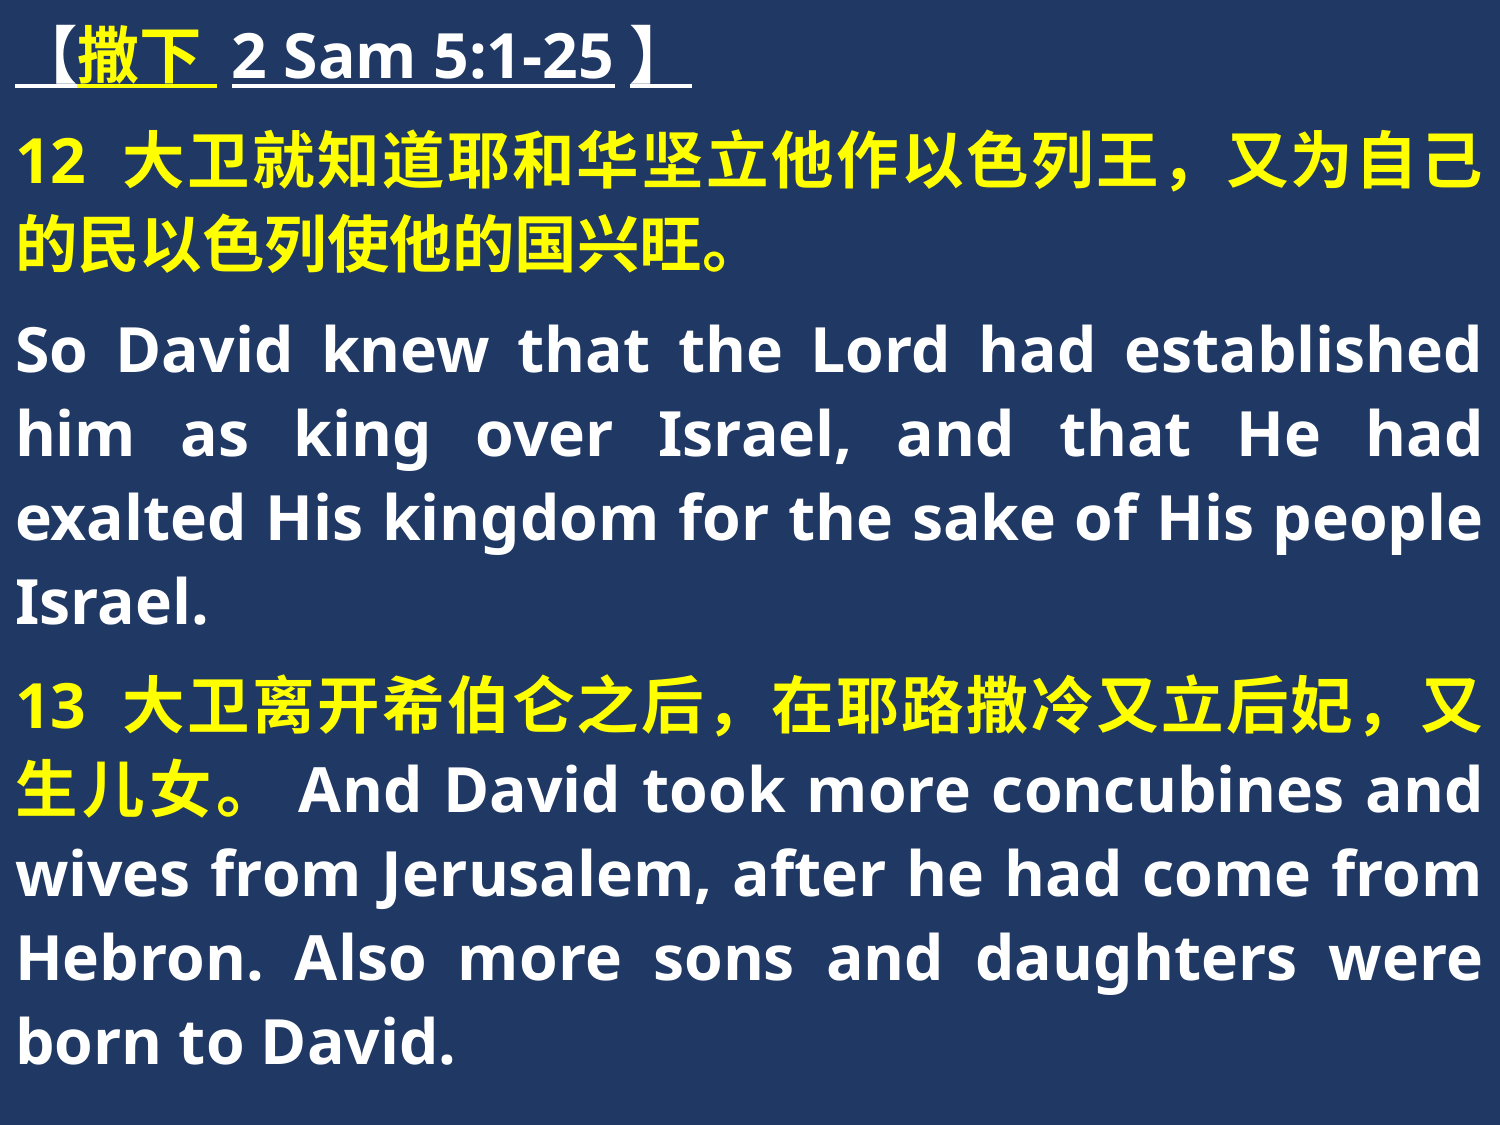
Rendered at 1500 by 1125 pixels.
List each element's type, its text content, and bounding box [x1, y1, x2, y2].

list 【撒下 2 Sam 5:1-25】 12 大卫就知道耶和华坚立他作以色列王，又为自己的民以色列使他的国兴旺。 So David knew that the Lord had established him as king over Israel, and that He had exalted His kingdom for the sake of His people Israel. 13 大卫离开希伯仑之后，在耶路撒冷又立后妃，又生儿女。And David took more concubines and wives from Jerusalem, after he had come from Hebron. Also more sons and daughters were born to David. [0, 0, 1500, 1125]
